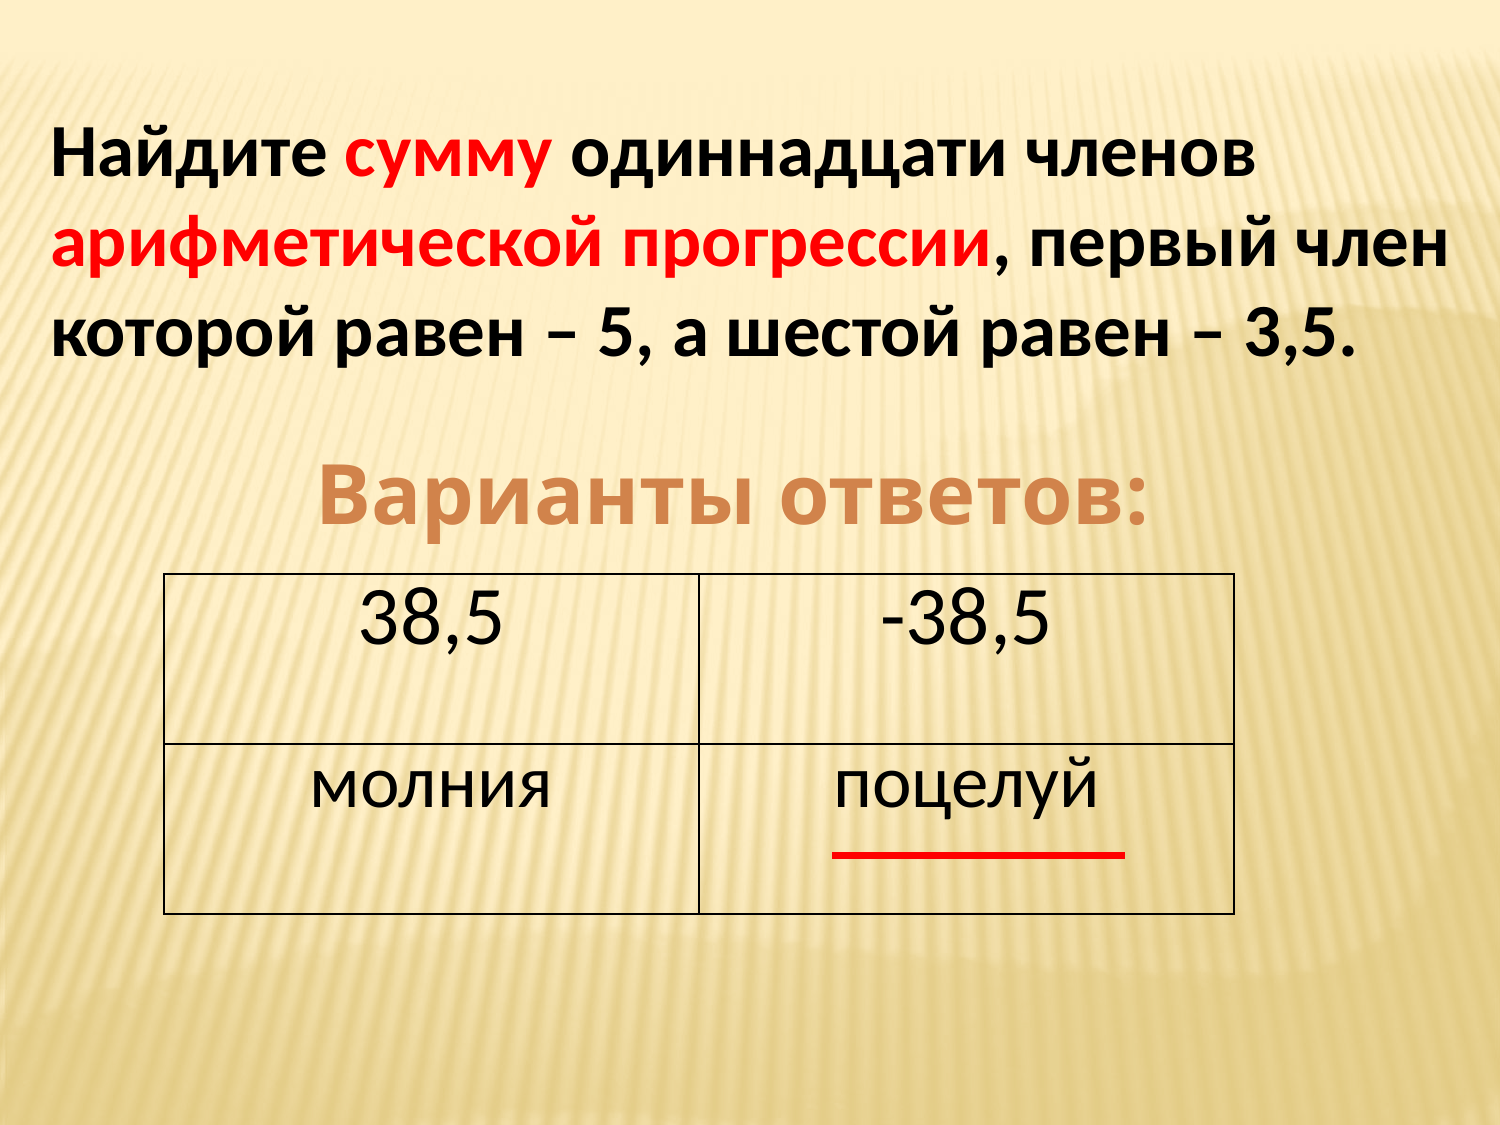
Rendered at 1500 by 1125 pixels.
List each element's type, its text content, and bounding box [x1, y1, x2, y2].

table_cell поцелуй [700, 745, 1233, 913]
text_box Найдите сумму одиннадцати членов арифметической прогрессии, первый член которой равен – 5, а шестой равен – 3,5. [35, 93, 1500, 379]
table_cell молния [165, 745, 698, 913]
table_header 38,5 [165, 575, 698, 743]
text_box Варианты ответов: [234, 433, 1231, 549]
table_header -38,5 [700, 575, 1233, 743]
